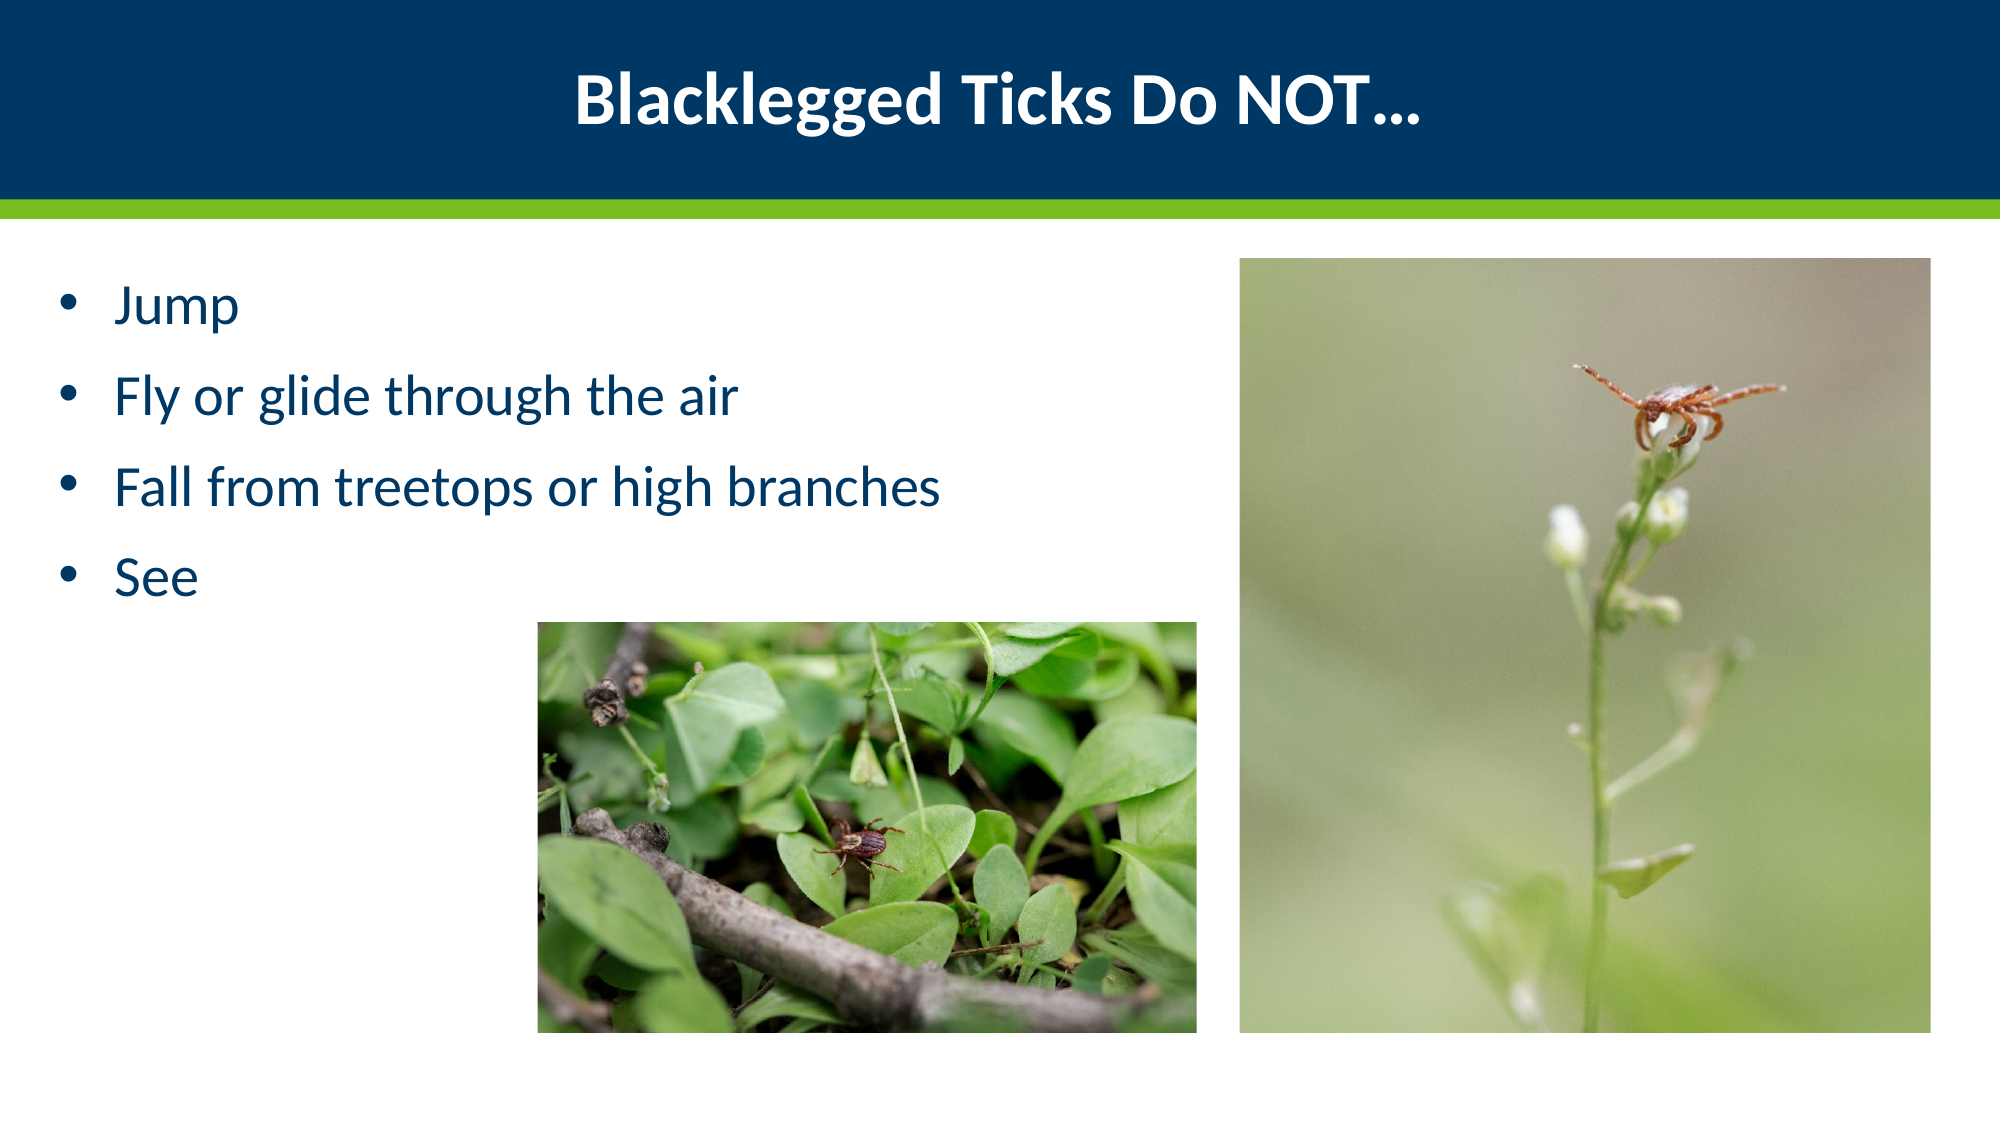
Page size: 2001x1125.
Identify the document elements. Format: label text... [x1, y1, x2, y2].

picture [1239, 258, 1931, 1034]
title Blacklegged Ticks Do NOT… [137, 24, 1863, 175]
picture [537, 622, 1197, 1034]
list Jump Fly or glide through the air Fall from treetops or high branches See [43, 258, 1000, 692]
